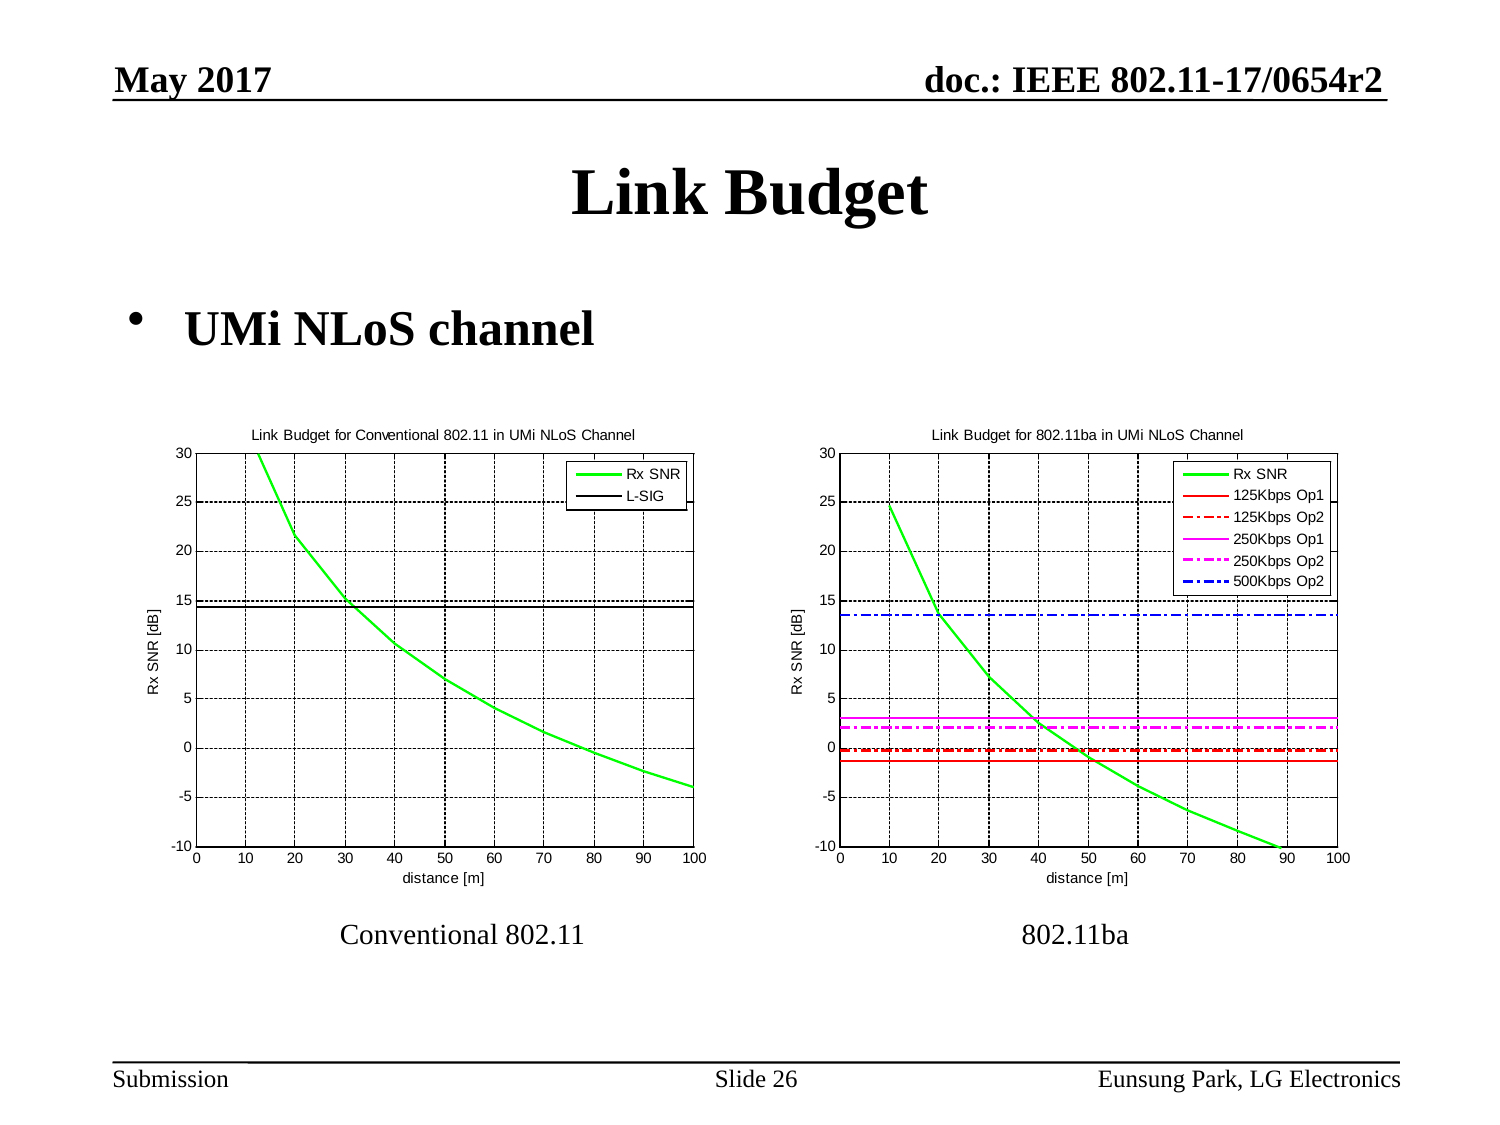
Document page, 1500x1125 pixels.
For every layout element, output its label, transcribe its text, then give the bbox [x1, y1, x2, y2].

text_box Conventional 802.11 [324, 909, 611, 958]
picture [112, 416, 1399, 901]
list UMi NLoS channel [112, 287, 1388, 416]
slide_number Slide 26 [712, 1061, 800, 1093]
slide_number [114, 54, 274, 101]
text_box 802.11ba [1006, 909, 1149, 958]
title Link Budget [112, 112, 1388, 263]
footer Eunsung Park, LG Electronics [1038, 1061, 1402, 1093]
list UMi NLoS channel [112, 908, 1388, 1000]
